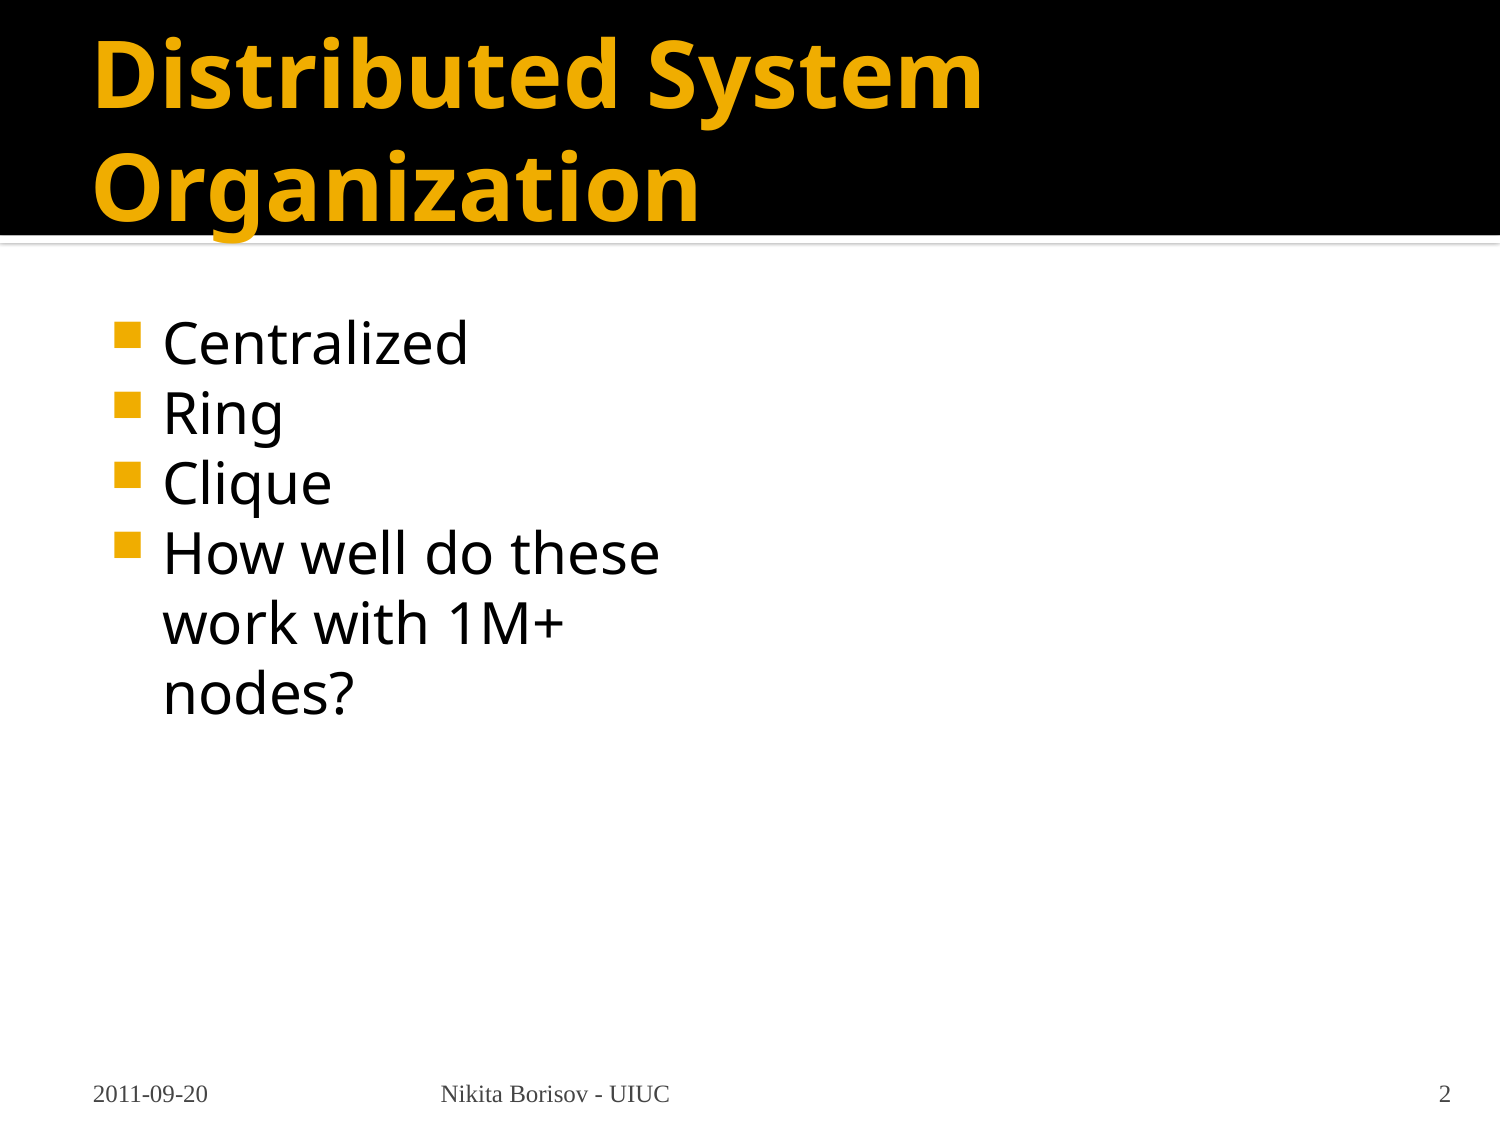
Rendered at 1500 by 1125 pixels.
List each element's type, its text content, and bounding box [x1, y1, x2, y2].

title Distributed System Organization [75, 24, 1425, 231]
slide_number 2 [1345, 1062, 1467, 1108]
footer Nikita Borisov - UIUC [433, 1062, 1337, 1108]
list Centralized Ring Clique How well do these work with 1M+ nodes? [75, 291, 738, 1050]
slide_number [75, 1062, 425, 1108]
